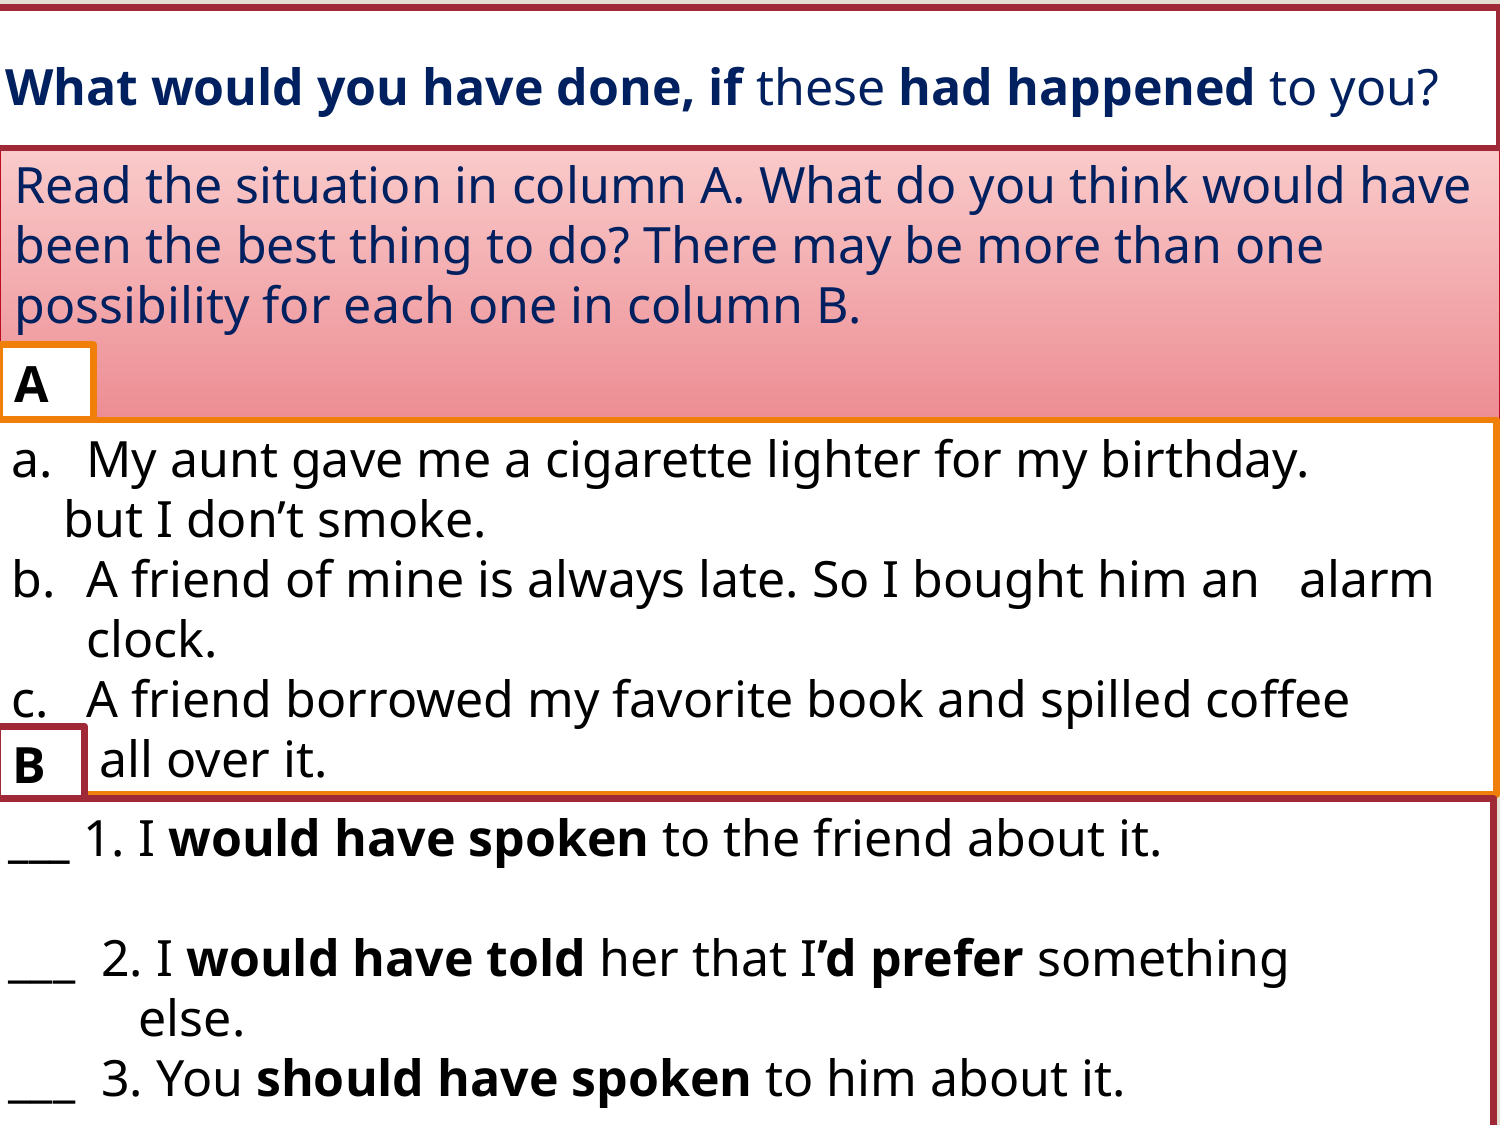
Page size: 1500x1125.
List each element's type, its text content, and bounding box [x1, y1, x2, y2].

text_box B [0, 723, 88, 795]
text_box My aunt gave me a cigarette lighter for my birthday. but I don’t smoke. A friend of mine is always late. So I bought him an alarm clock. A friend borrowed my favorite book and spilled coffee all over it. [0, 417, 1500, 798]
text_box ___ 1. I would have spoken to the friend about it. ___ 2. I would have told her that I’d prefer something else. ___ 3. You should have spoken to him about it. [0, 795, 1497, 1125]
text_box A [0, 341, 97, 417]
title Read the situation in column A. What do you think would have been the best thing to do? There may be more than one possibility for each one in column B. [0, 151, 1500, 417]
text_box What would you have done, if these had happened to you? [0, 4, 1500, 151]
